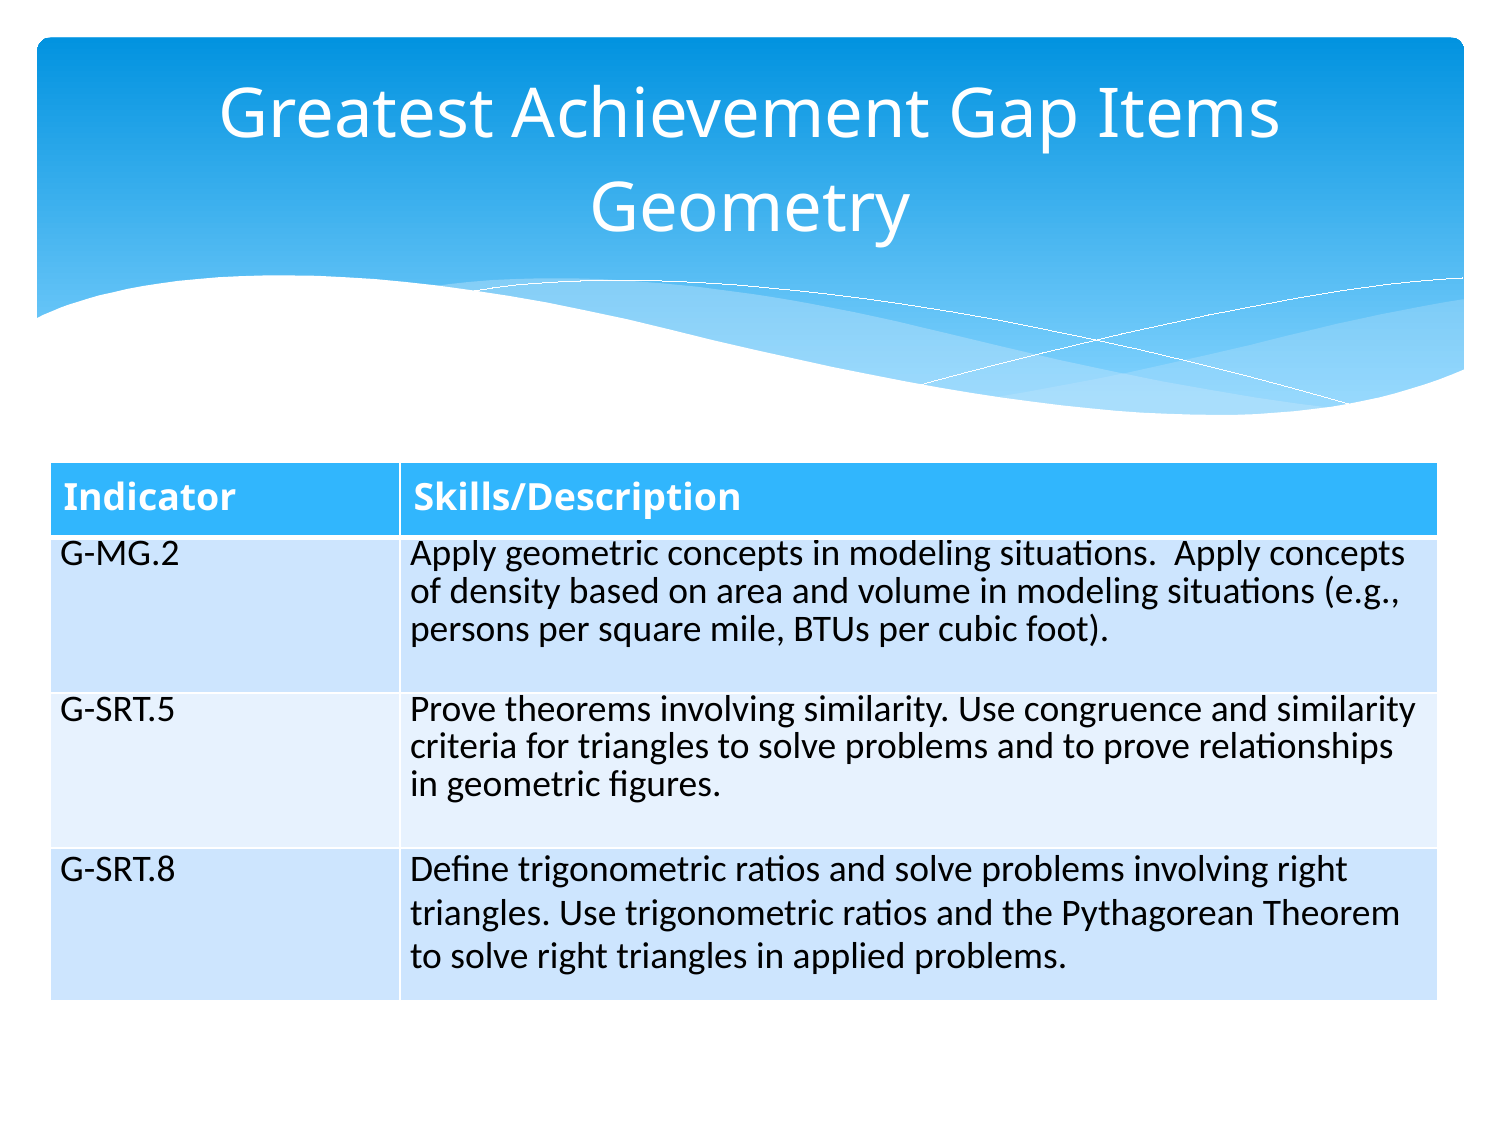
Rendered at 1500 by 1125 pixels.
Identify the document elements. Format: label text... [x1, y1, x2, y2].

table_cell G-SRT.8 [51, 849, 399, 1000]
table_cell Define trigonometric ratios and solve problems involving right triangles. Use trigonometric ratios and the Pythagorean Theorem to solve right triangles in applied problems. [401, 849, 1437, 1000]
table_cell G-SRT.5 [51, 694, 399, 847]
table_cell G-MG.2 [51, 540, 399, 692]
table_header Skills/Description [401, 463, 1437, 535]
table_cell Apply geometric concepts in modeling situations. Apply concepts of density based on area and volume in modeling situations (e.g., persons per square mile, BTUs per cubic foot). [401, 540, 1437, 692]
table_header Indicator [51, 463, 399, 535]
title Greatest Achievement Gap Items Geometry [75, 55, 1425, 261]
table_cell Prove theorems involving similarity. Use congruence and similarity criteria for triangles to solve problems and to prove relationships in geometric figures. [401, 694, 1437, 847]
